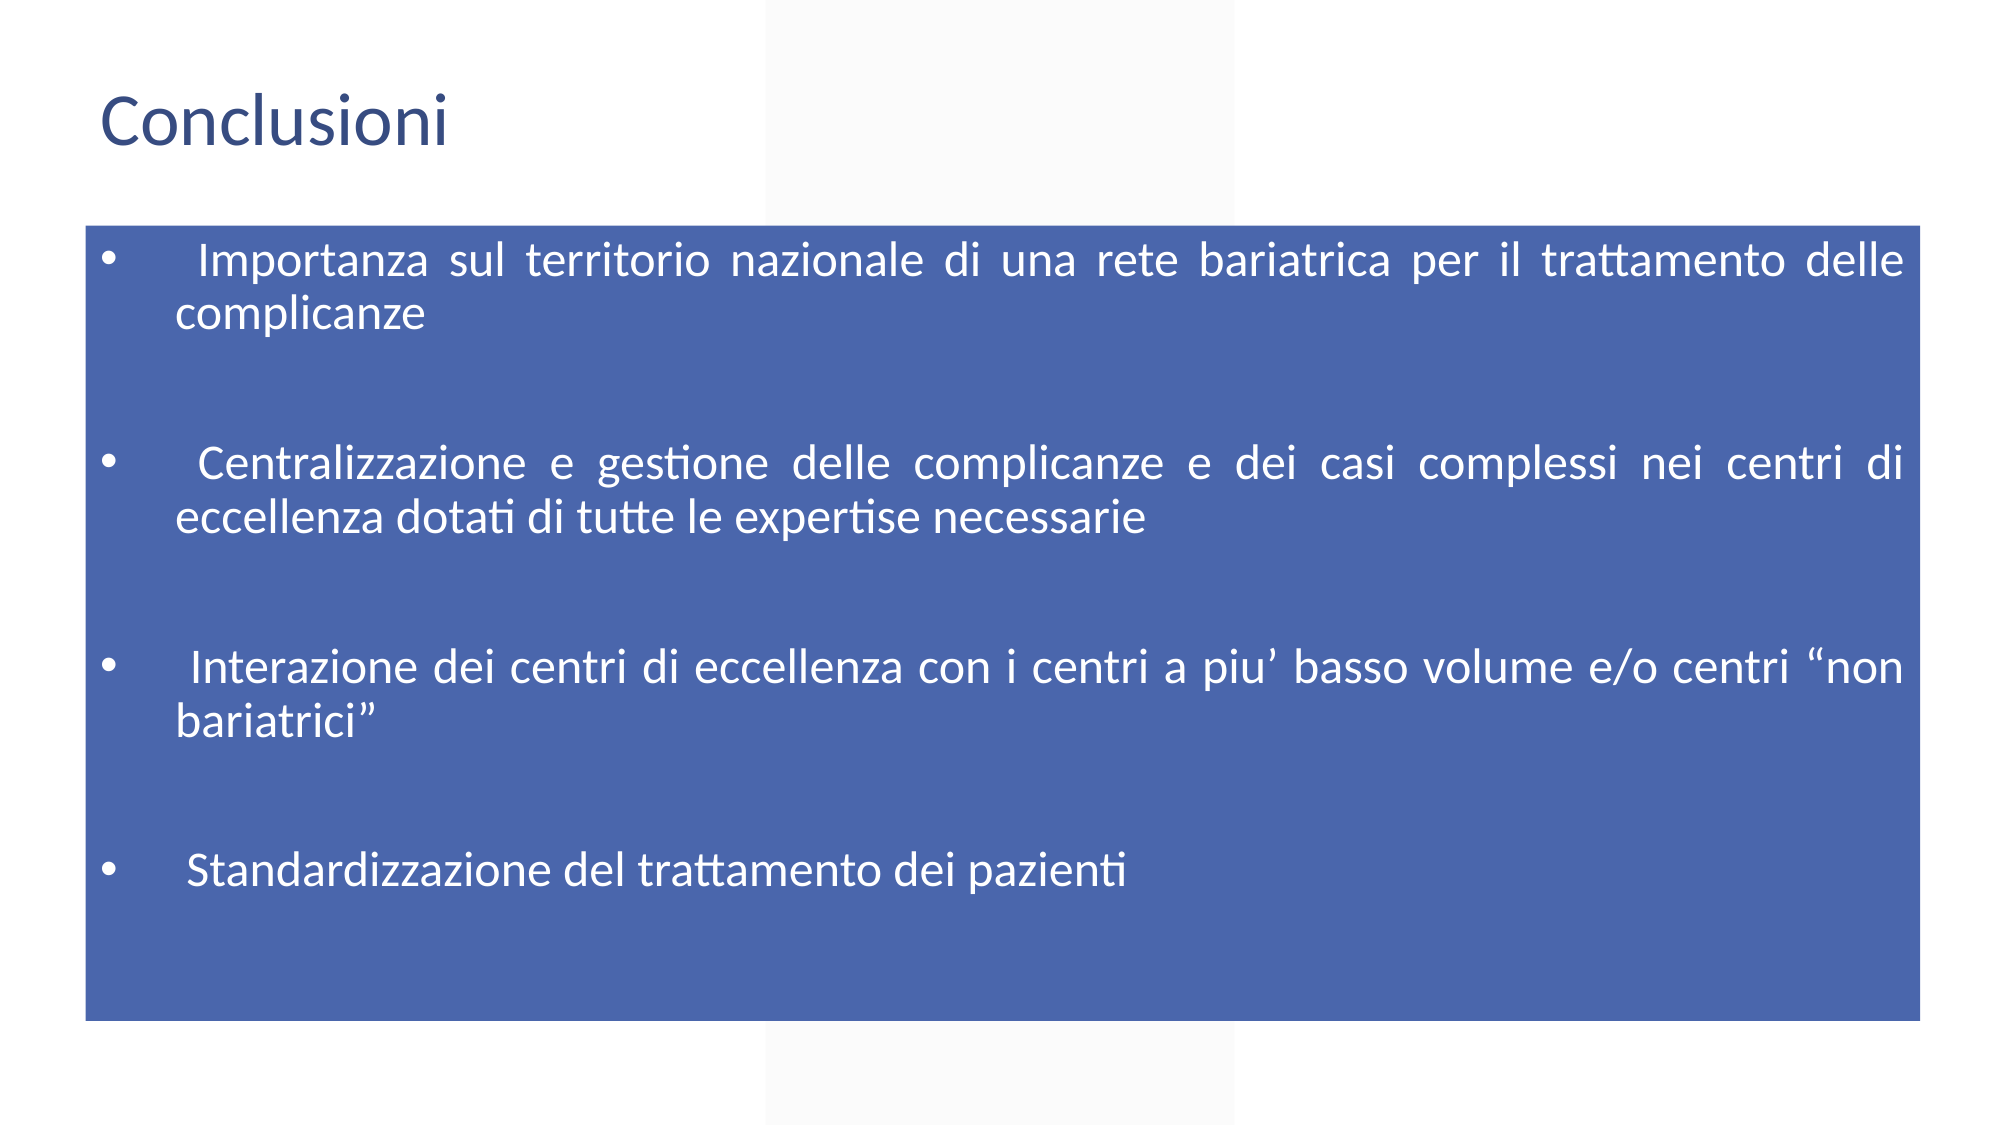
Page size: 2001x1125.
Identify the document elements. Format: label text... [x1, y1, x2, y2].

text_box Conclusioni [85, 73, 1806, 179]
text_box Importanza sul territorio nazionale di una rete bariatrica per il trattamento delle complicanze Centralizzazione e gestione delle complicanze e dei casi complessi nei centri di eccellenza dotati di tutte le expertise necessarie Interazione dei centri di eccellenza con i centri a piu’ basso volume e/o centri “non bariatrici” Standardizzazione del trattamento dei pazienti [85, 225, 1921, 1021]
